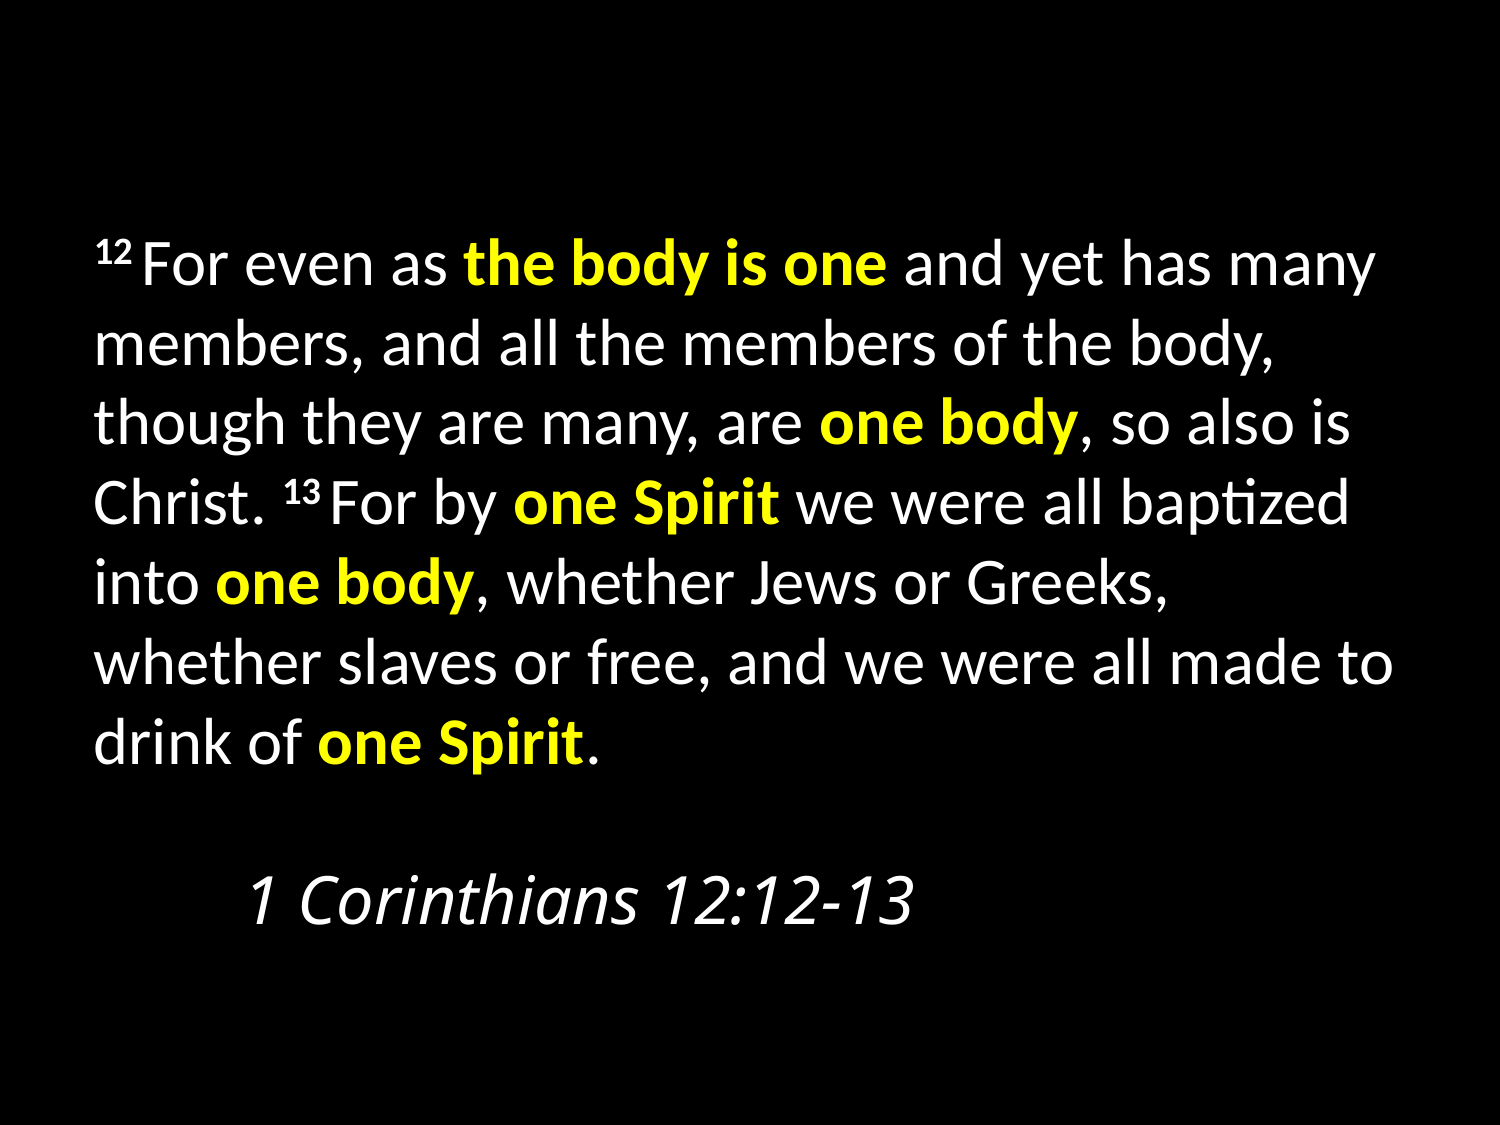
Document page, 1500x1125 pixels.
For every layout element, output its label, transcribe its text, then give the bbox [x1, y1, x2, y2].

text_box 12 For even as the body is one and yet has many members, and all the members of the body, though they are many, are one body, so also is Christ. 13 For by one Spirit we were all baptized into one body, whether Jews or Greeks, whether slaves or free, and we were all made to drink of one Spirit. 1 Corinthians 12:12-13 [79, 210, 1421, 946]
